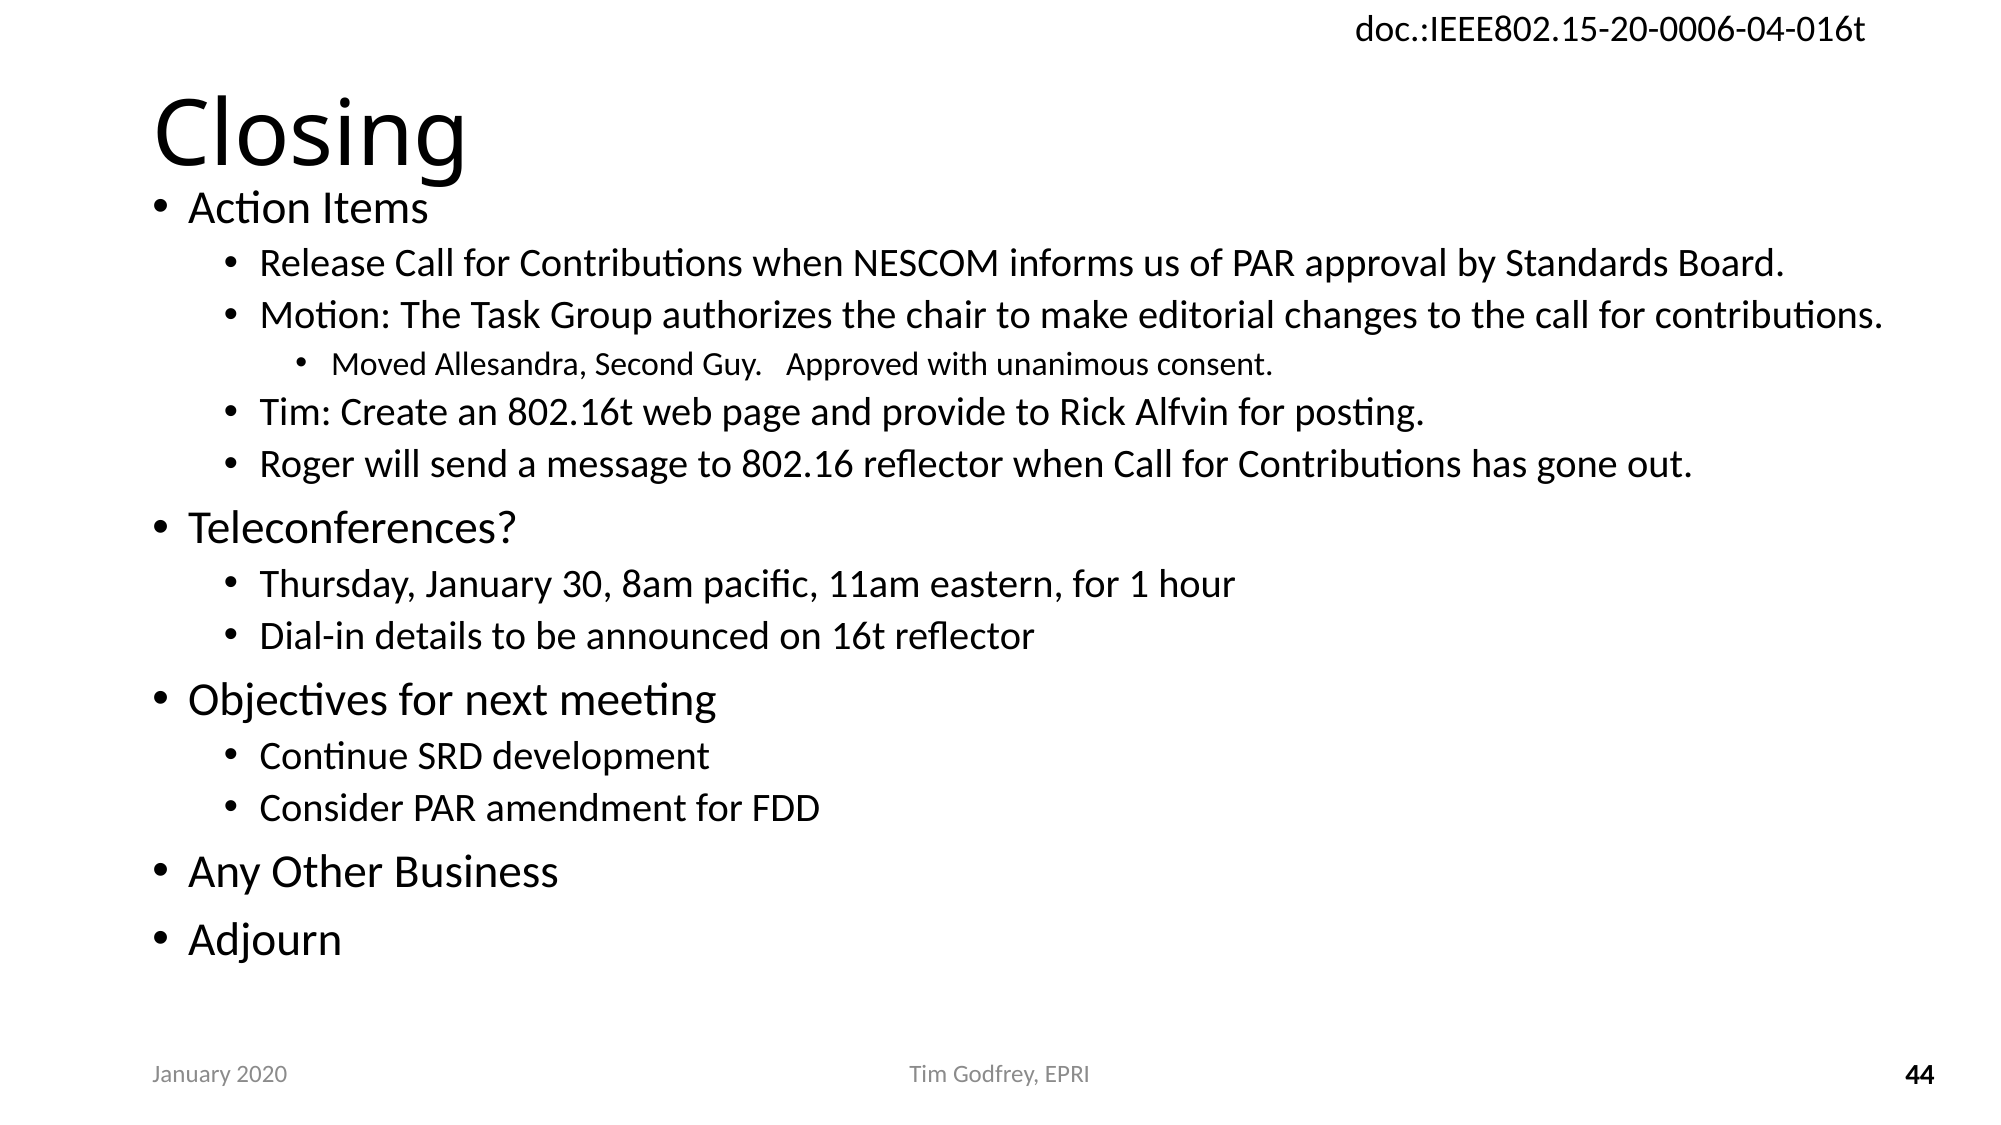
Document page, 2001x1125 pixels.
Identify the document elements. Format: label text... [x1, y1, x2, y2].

title Closing [137, 59, 1863, 174]
list Action Items Release Call for Contributions when NESCOM informs us of PAR approval by Standards Board. Motion: The Task Group authorizes the chair to make editorial changes to the call for contributions. Moved Allesandra, Second Guy. Approved with unanimous consent. Tim: Create an 802.16t web page and provide to Rick Alfvin for posting. Roger will send a message to 802.16 reflector when Call for Contributions has gone out. Teleconferences? Thursday, January 30, 8am pacific, 11am eastern, for 1 hour Dial-in details to be announced on 16t reflector Objectives for next meeting Continue SRD development Consider PAR amendment for FDD Any Other Business Adjourn [137, 174, 1925, 989]
slide_number 44 [1462, 1042, 1950, 1103]
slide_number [137, 1042, 588, 1103]
footer Tim Godfrey, EPRI [662, 1042, 1338, 1103]
